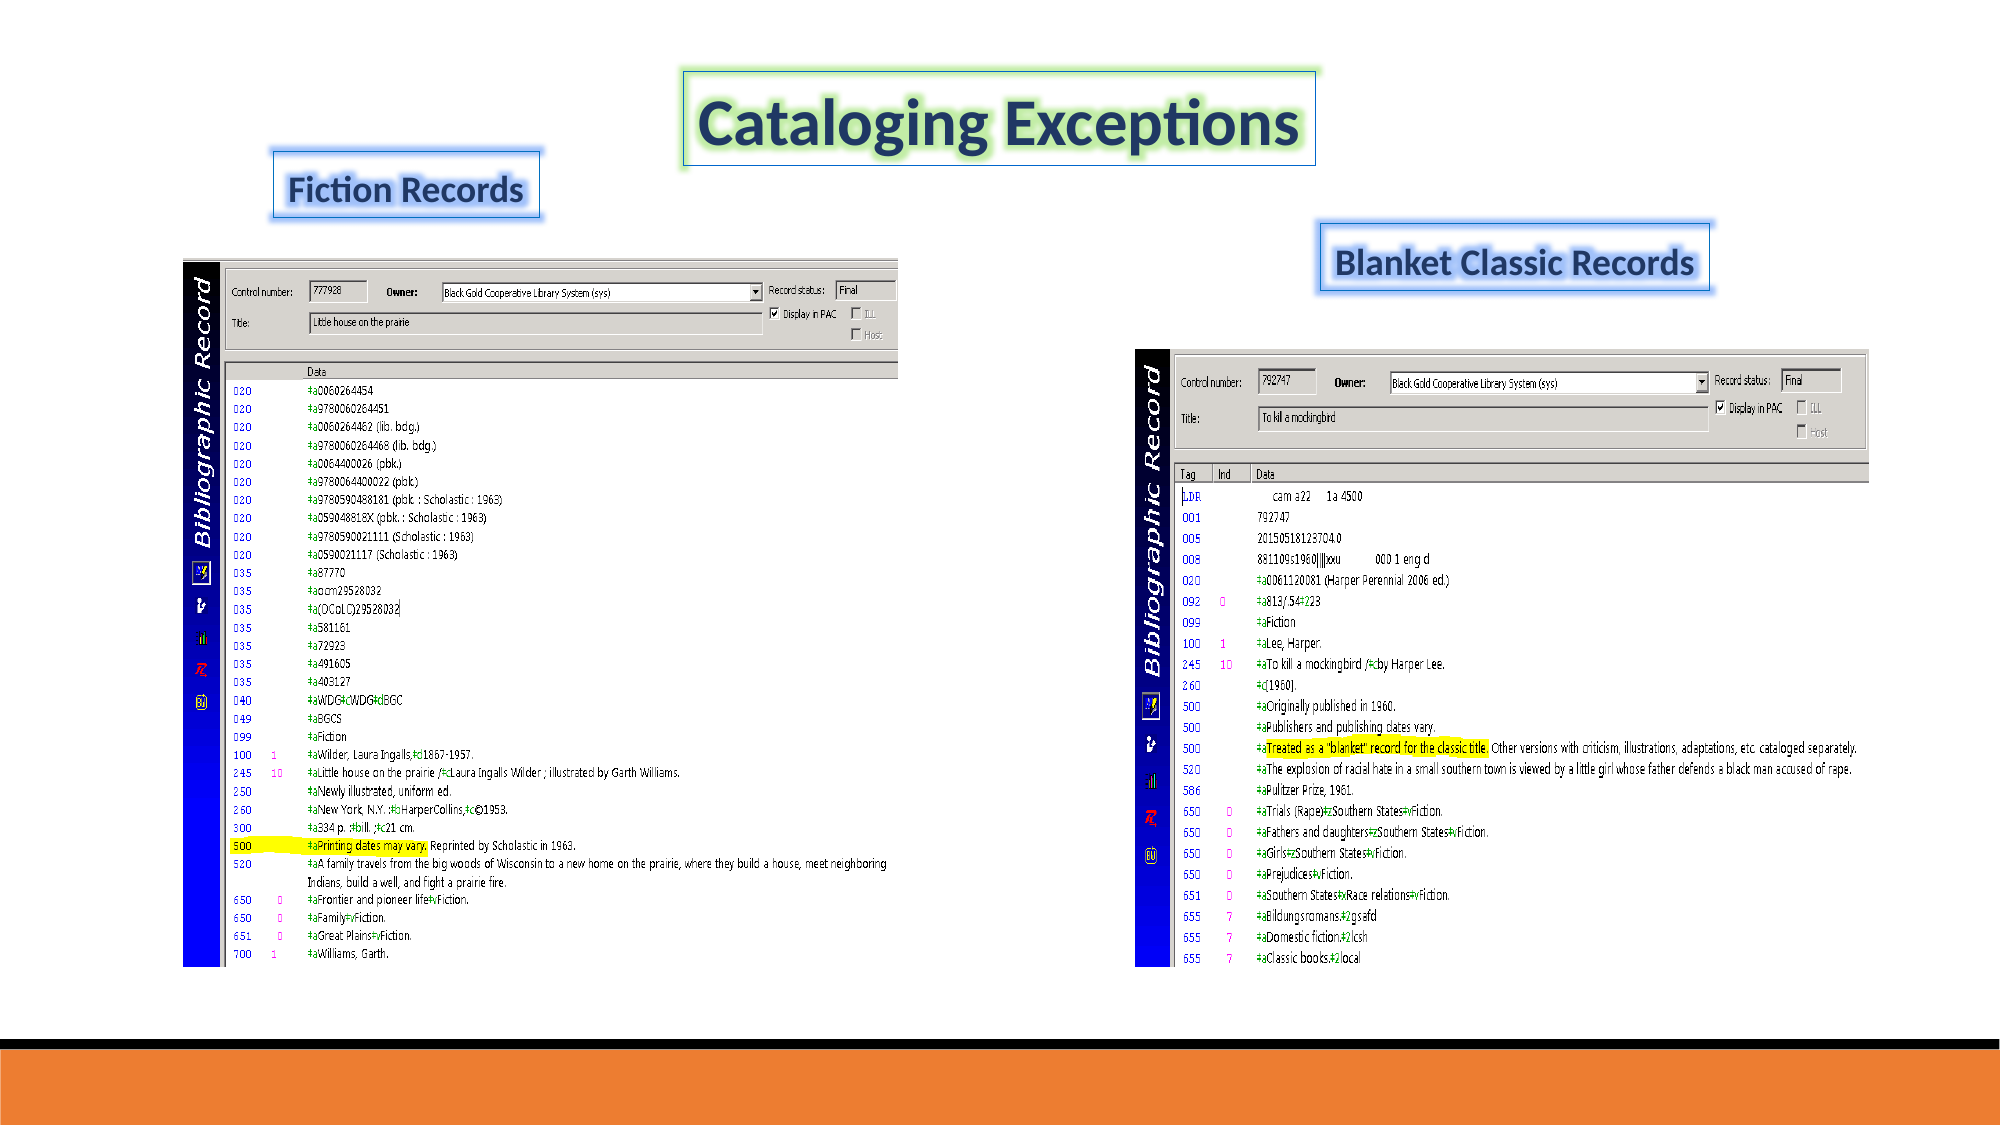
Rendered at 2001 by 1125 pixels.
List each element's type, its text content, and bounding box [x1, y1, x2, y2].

text_box Fiction Records [273, 151, 540, 218]
picture [1134, 348, 1870, 967]
picture [182, 257, 898, 967]
text_box Cataloging Exceptions [683, 71, 1316, 166]
text_box Blanket Classic Records [1320, 223, 1710, 291]
